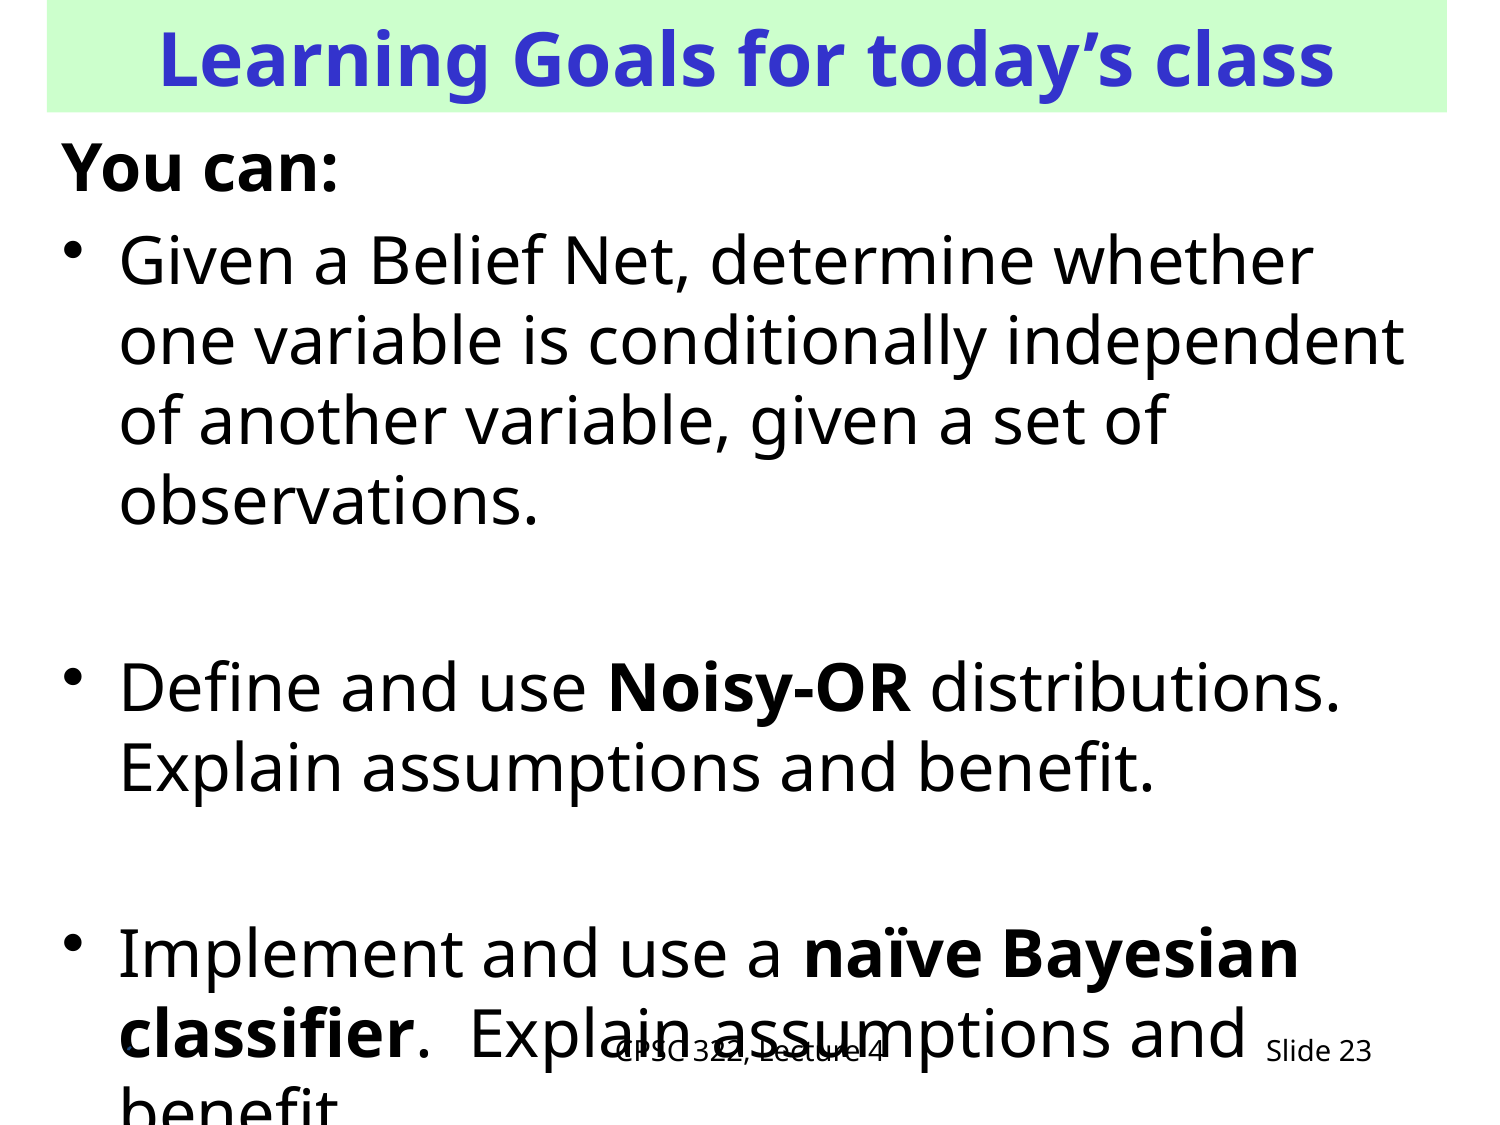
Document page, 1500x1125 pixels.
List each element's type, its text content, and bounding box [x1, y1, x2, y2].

slide_number Slide 23 [1074, 1032, 1388, 1101]
title Learning Goals for today’s class [46, 0, 1448, 113]
list You can: Given a Belief Net, determine whether one variable is conditionally independent of another variable, given a set of observations. Define and use Noisy-OR distributions. Explain assumptions and benefit. Implement and use a naïve Bayesian classifier. Explain assumptions and benefit. [46, 116, 1466, 1032]
footer CPSC 322, Lecture 4 [512, 1032, 988, 1101]
